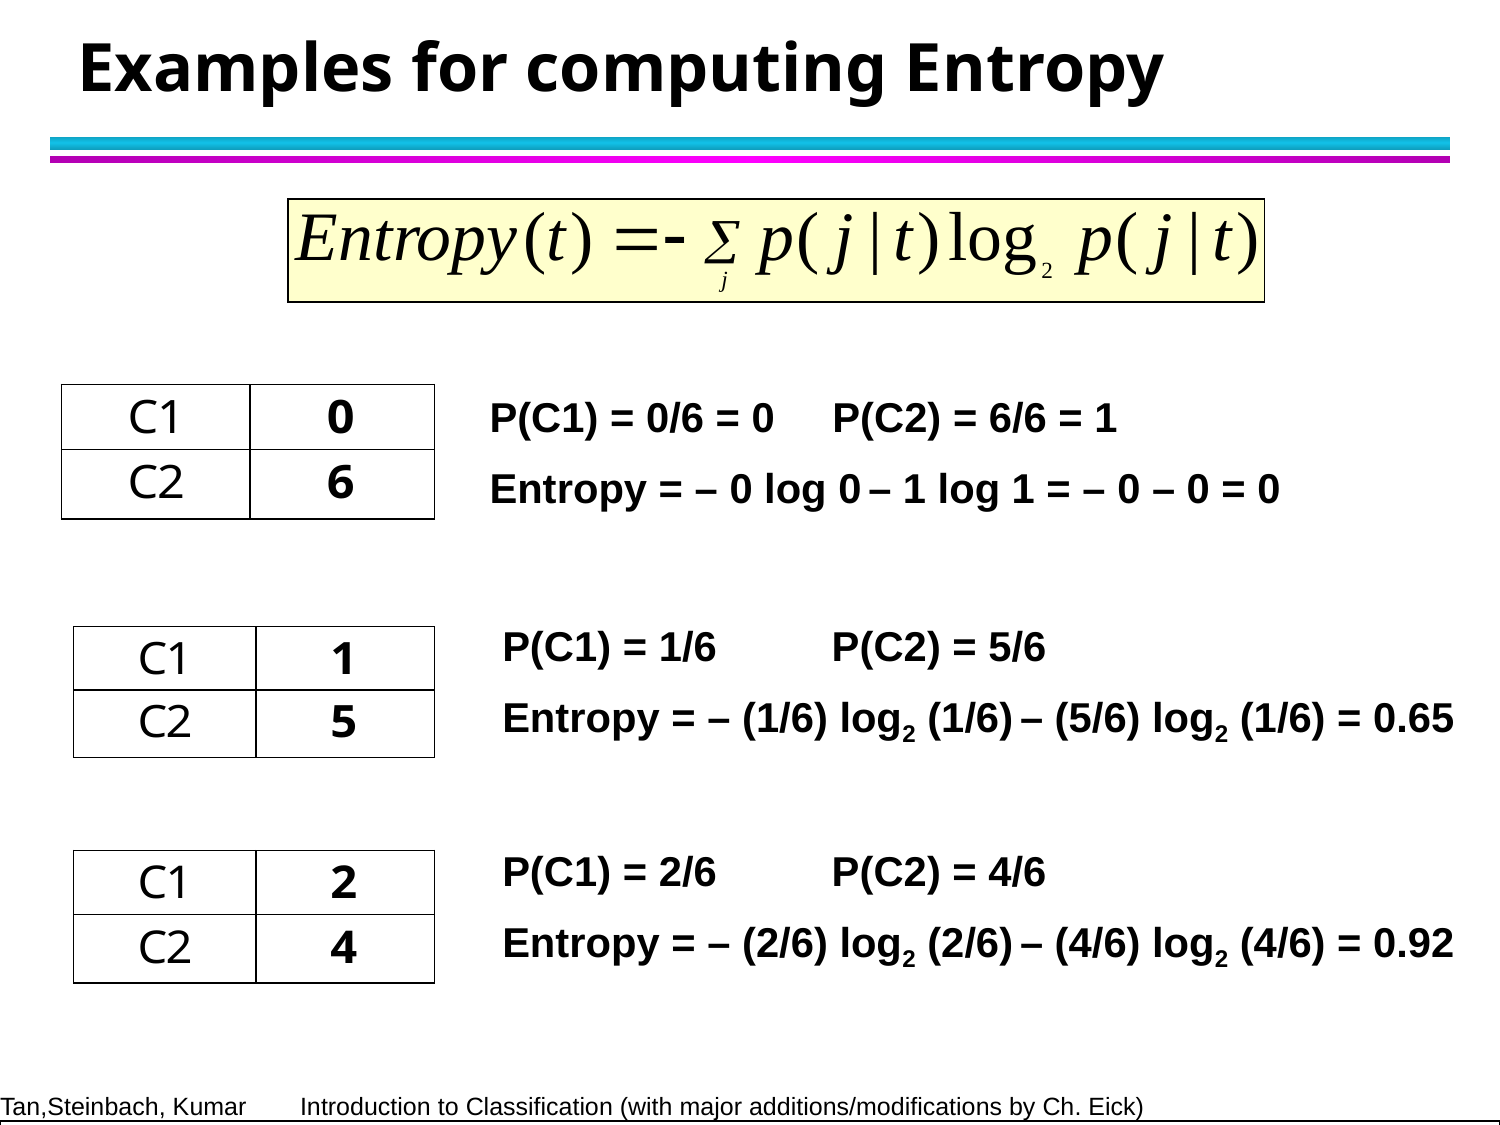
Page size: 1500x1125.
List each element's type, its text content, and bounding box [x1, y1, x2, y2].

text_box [62, 849, 438, 1005]
text_box P(C1) = 1/6 P(C2) = 5/6 Entropy = – (1/6) log2 (1/6) – (5/6) log2 (1/6) = 0.65 [487, 612, 1500, 755]
title Examples for computing Entropy [62, 24, 1421, 113]
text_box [62, 625, 438, 776]
text_box P(C1) = 2/6 P(C2) = 4/6 Entropy = – (2/6) log2 (2/6) – (4/6) log2 (4/6) = 0.92 [487, 837, 1500, 980]
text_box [49, 383, 438, 538]
text_box P(C1) = 0/6 = 0 P(C2) = 6/6 = 1 Entropy = – 0 log 0 – 1 log 1 = – 0 – 0 = 0 [474, 383, 1450, 520]
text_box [288, 199, 1264, 302]
